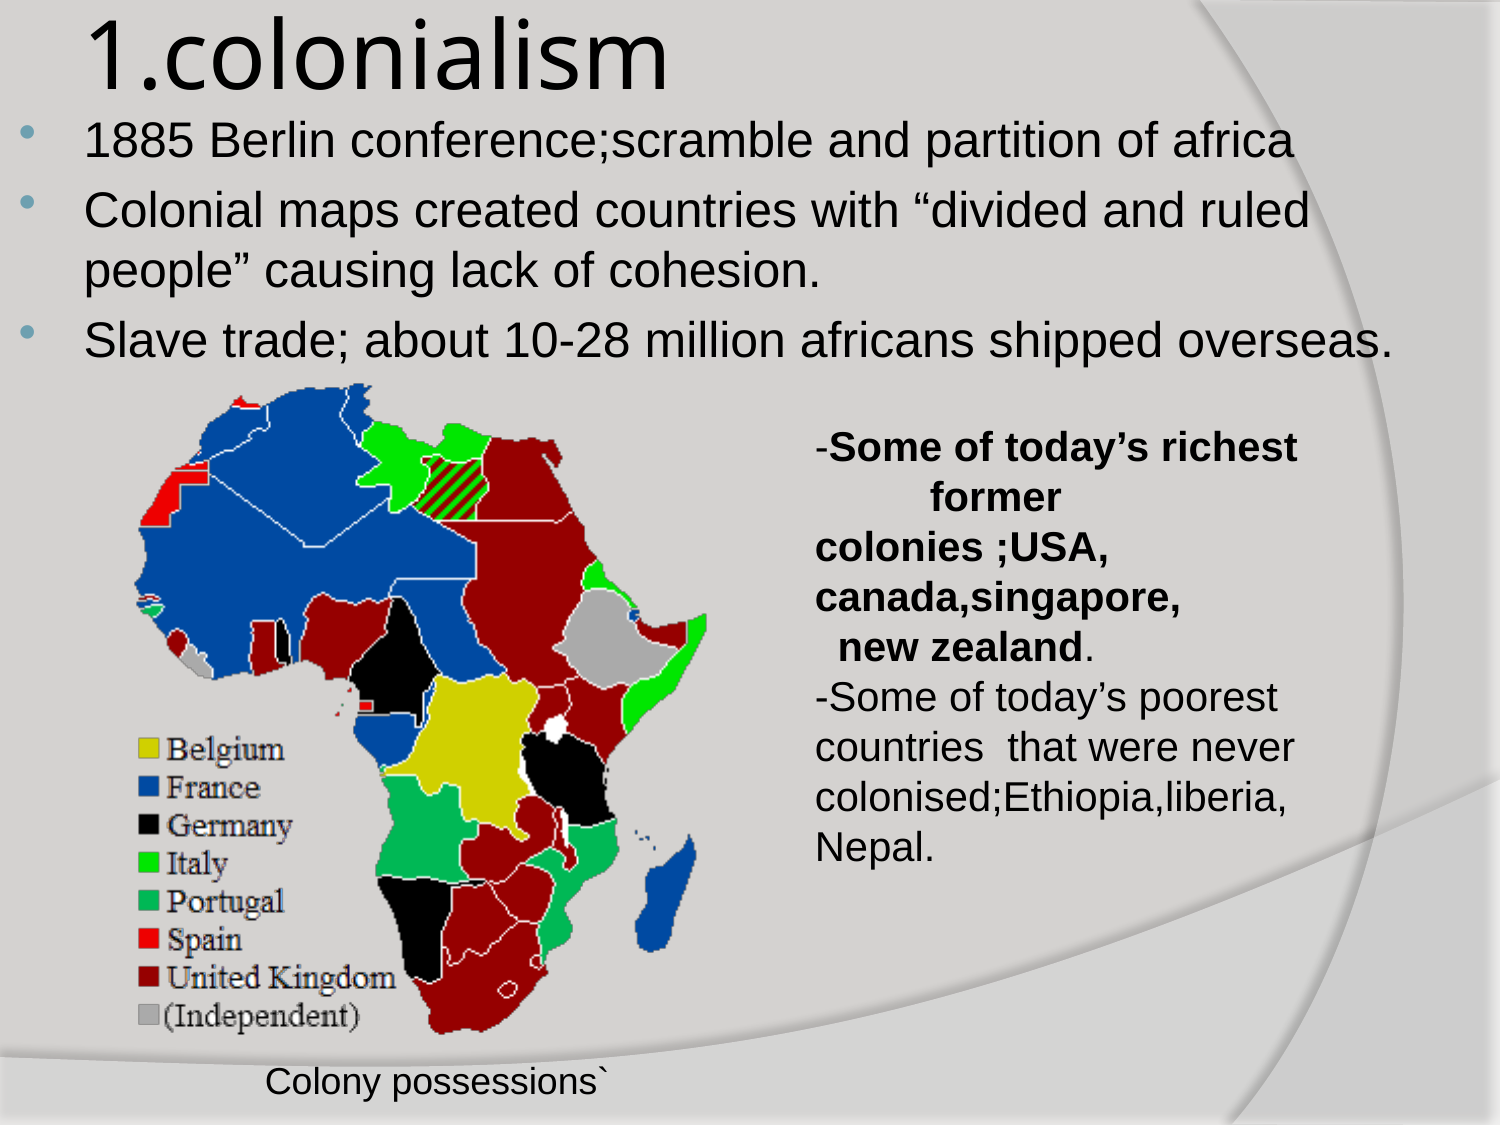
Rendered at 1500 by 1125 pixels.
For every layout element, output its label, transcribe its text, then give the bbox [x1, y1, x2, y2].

text_box Colony possessions` [249, 1049, 875, 1110]
list 1885 Berlin conference;scramble and partition of africa Colonial maps created countries with “divided and ruled people” causing lack of cohesion. Slave trade; about 10-28 million africans shipped overseas. [0, 99, 1425, 1125]
title 1.colonialism [75, 0, 1425, 99]
text_box -Some of today’s richest former colonies ;USA, canada,singapore, new zealand. -Some of today’s poorest countries that were never colonised;Ethiopia,liberia, Nepal. [800, 412, 1350, 878]
picture [124, 374, 733, 1056]
